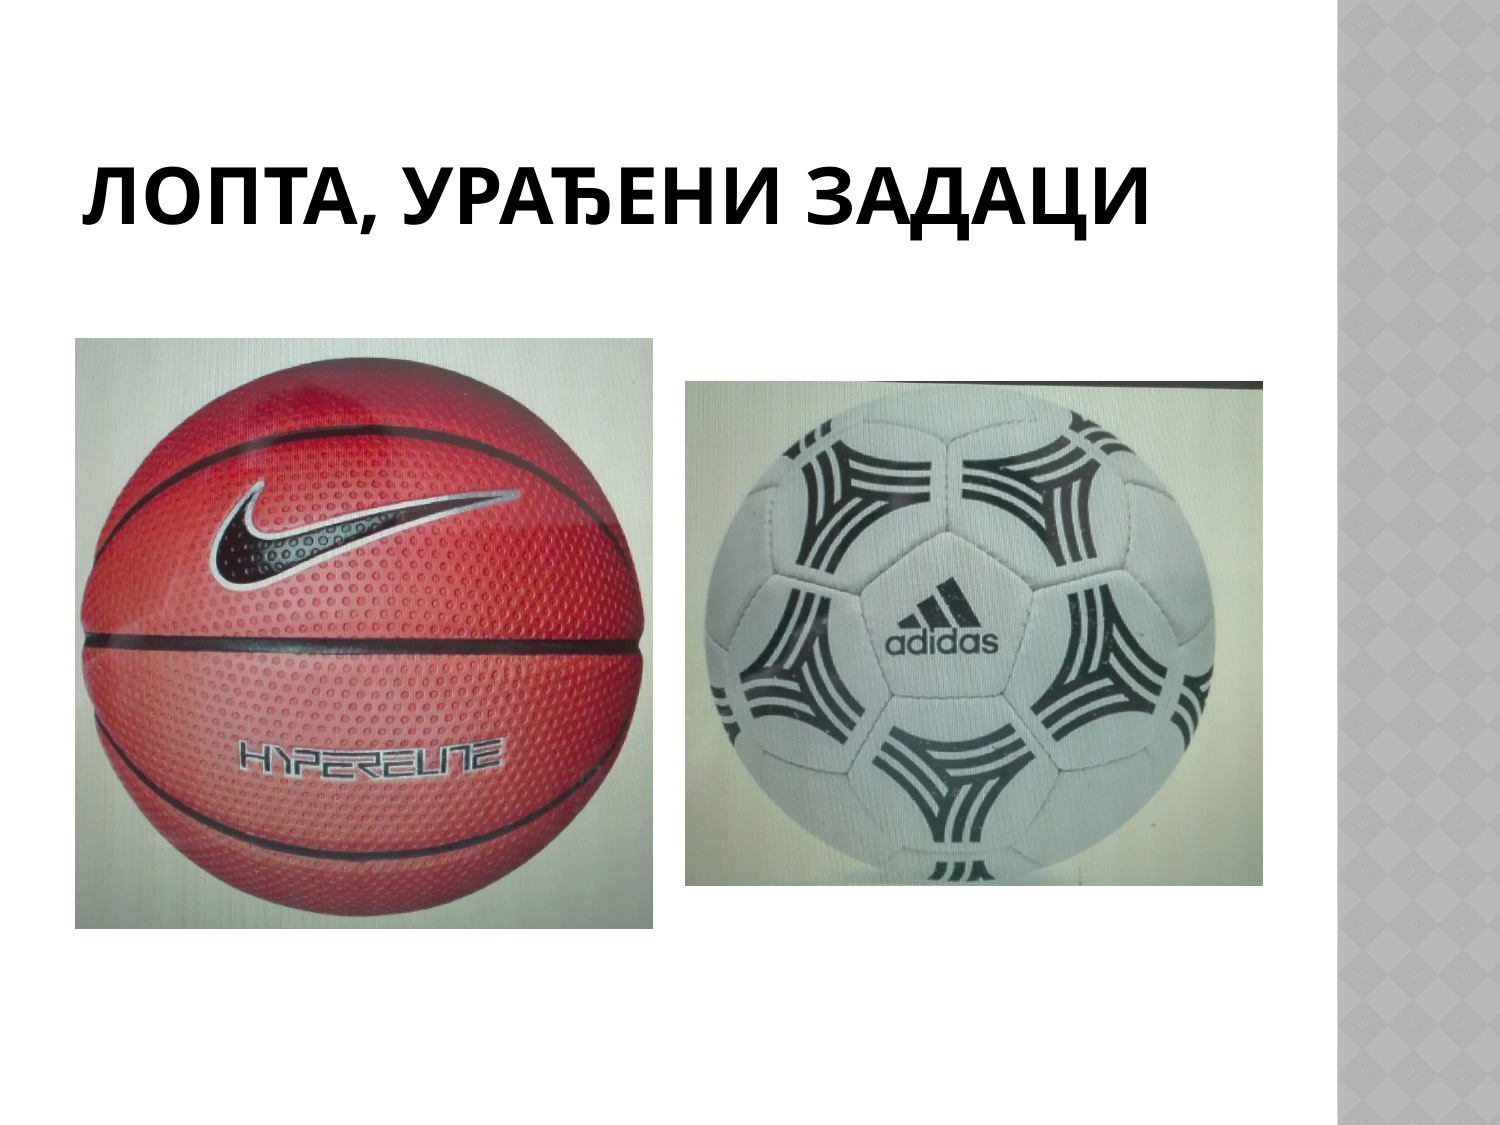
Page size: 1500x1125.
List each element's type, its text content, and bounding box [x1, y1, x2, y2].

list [684, 380, 1264, 887]
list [74, 338, 654, 929]
title ЛОПТА, УРАЂЕНИ ЗАДАЦИ [75, 52, 1263, 240]
